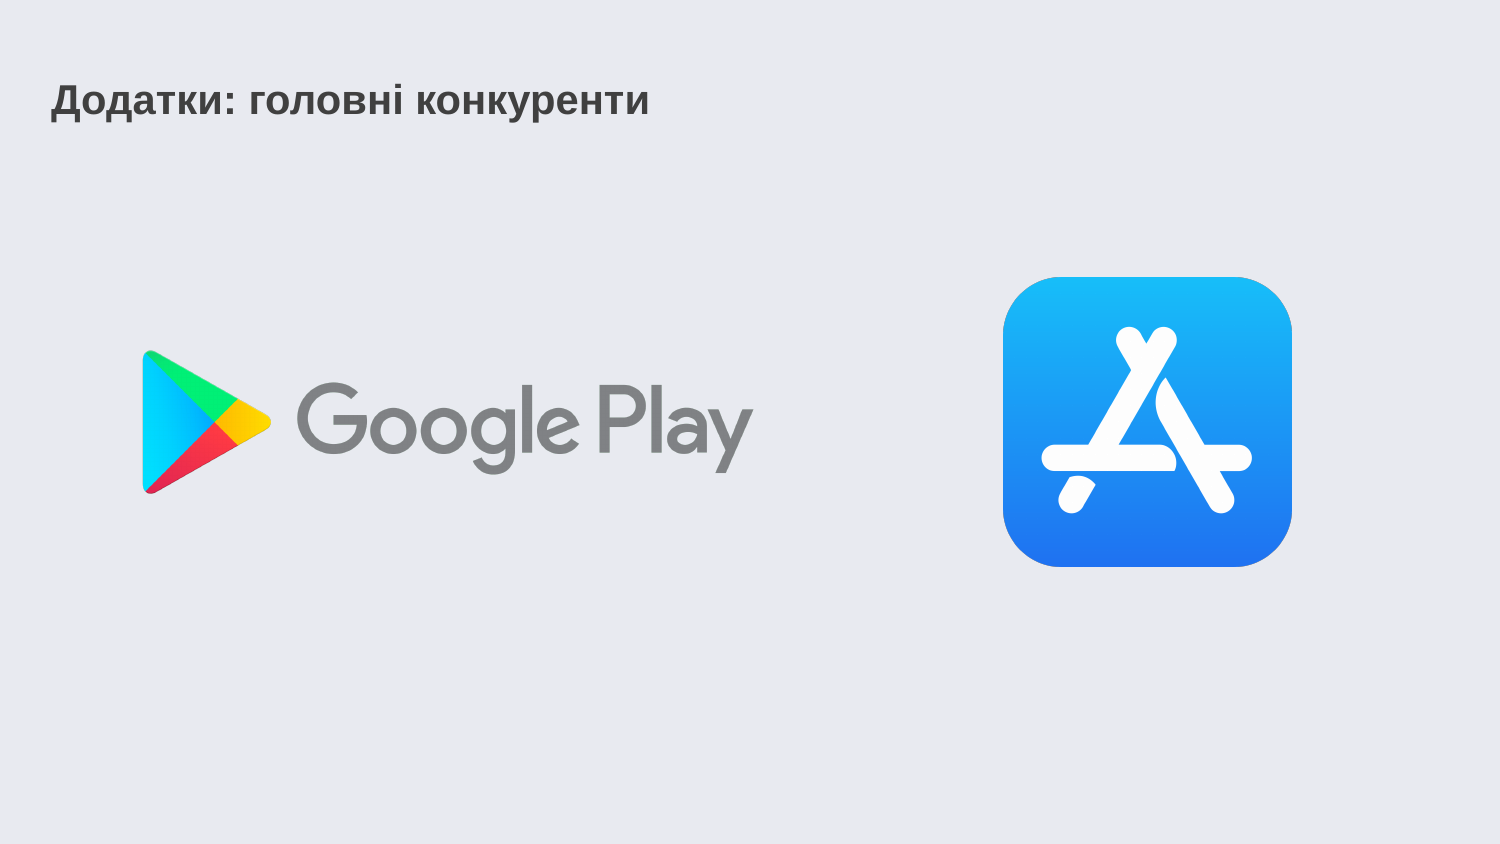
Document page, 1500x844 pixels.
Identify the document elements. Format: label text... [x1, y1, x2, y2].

picture [50, 157, 845, 687]
picture [1002, 277, 1293, 567]
title Додатки: головні конкуренти [51, 72, 1449, 214]
